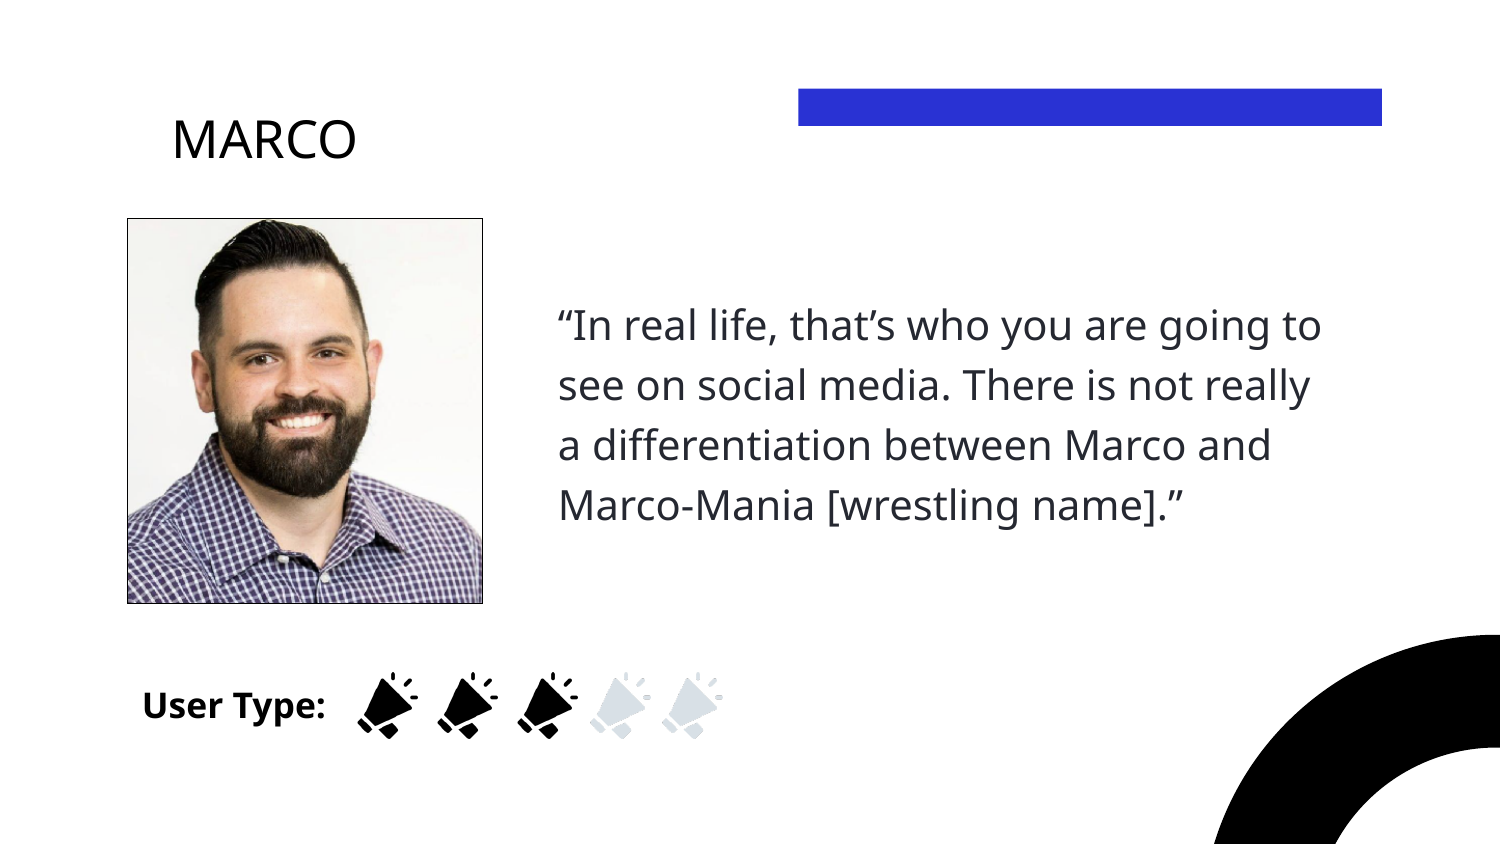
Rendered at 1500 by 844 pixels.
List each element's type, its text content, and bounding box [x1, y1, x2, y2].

picture [434, 672, 501, 740]
picture [127, 217, 484, 604]
title MARCO [156, 90, 454, 186]
text_box User Type: [126, 668, 377, 741]
picture [659, 672, 726, 740]
picture [586, 672, 654, 740]
text_box “In real life, that’s who you are going to see on social media. There is not really a differentiation between Marco and Marco-Mania [wrestling name].” [558, 218, 1336, 529]
picture [354, 672, 421, 739]
picture [514, 672, 581, 740]
